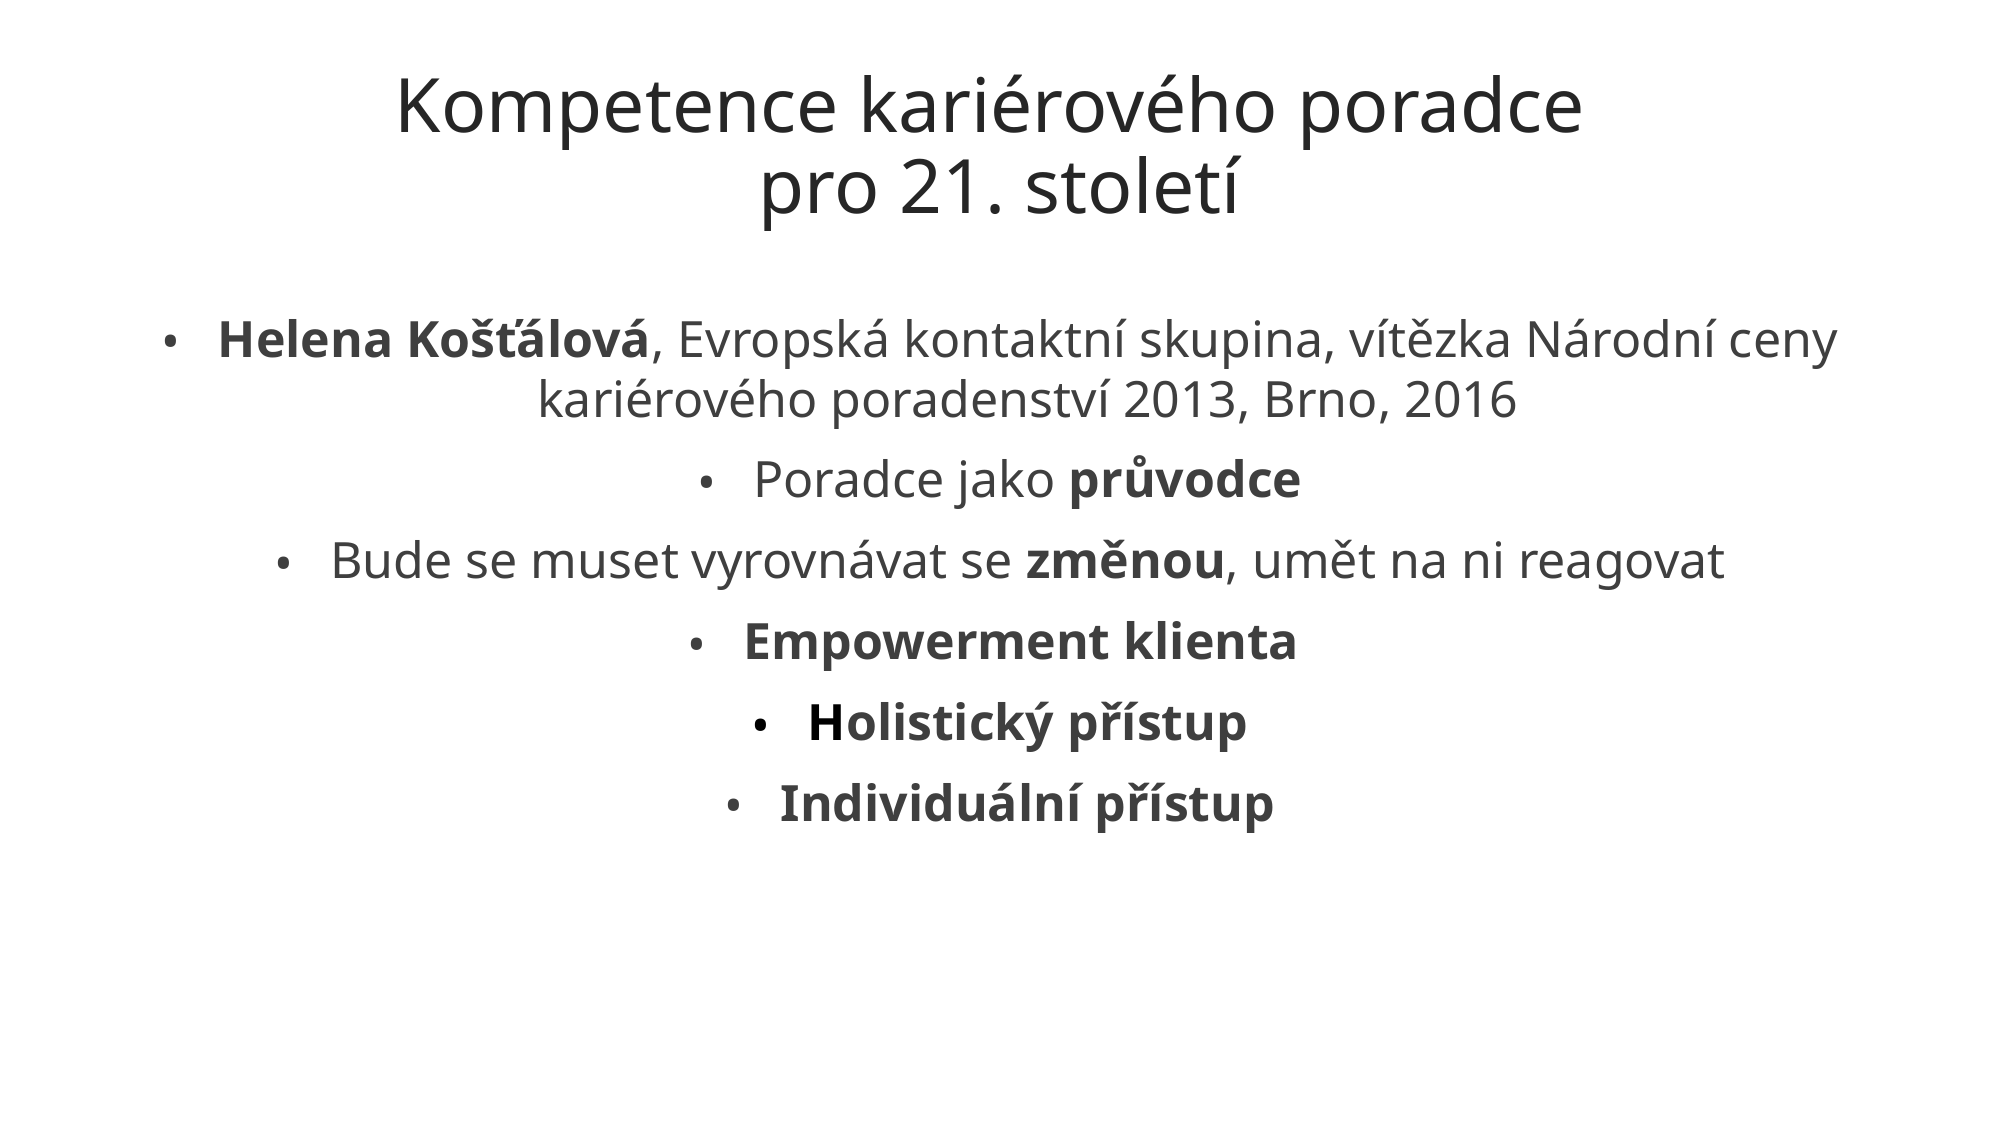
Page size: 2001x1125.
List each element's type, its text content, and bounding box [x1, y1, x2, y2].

title Kompetence kariérového poradce pro 21. století [137, 59, 1863, 278]
list Helena Košťálová, Evropská kontaktní skupina, vítězka Národní ceny kariérového poradenství 2013, Brno, 2016 Poradce jako průvodce Bude se muset vyrovnávat se změnou, umět na ni reagovat Empowerment klienta Holistický přístup Individuální přístup [137, 299, 1863, 1014]
